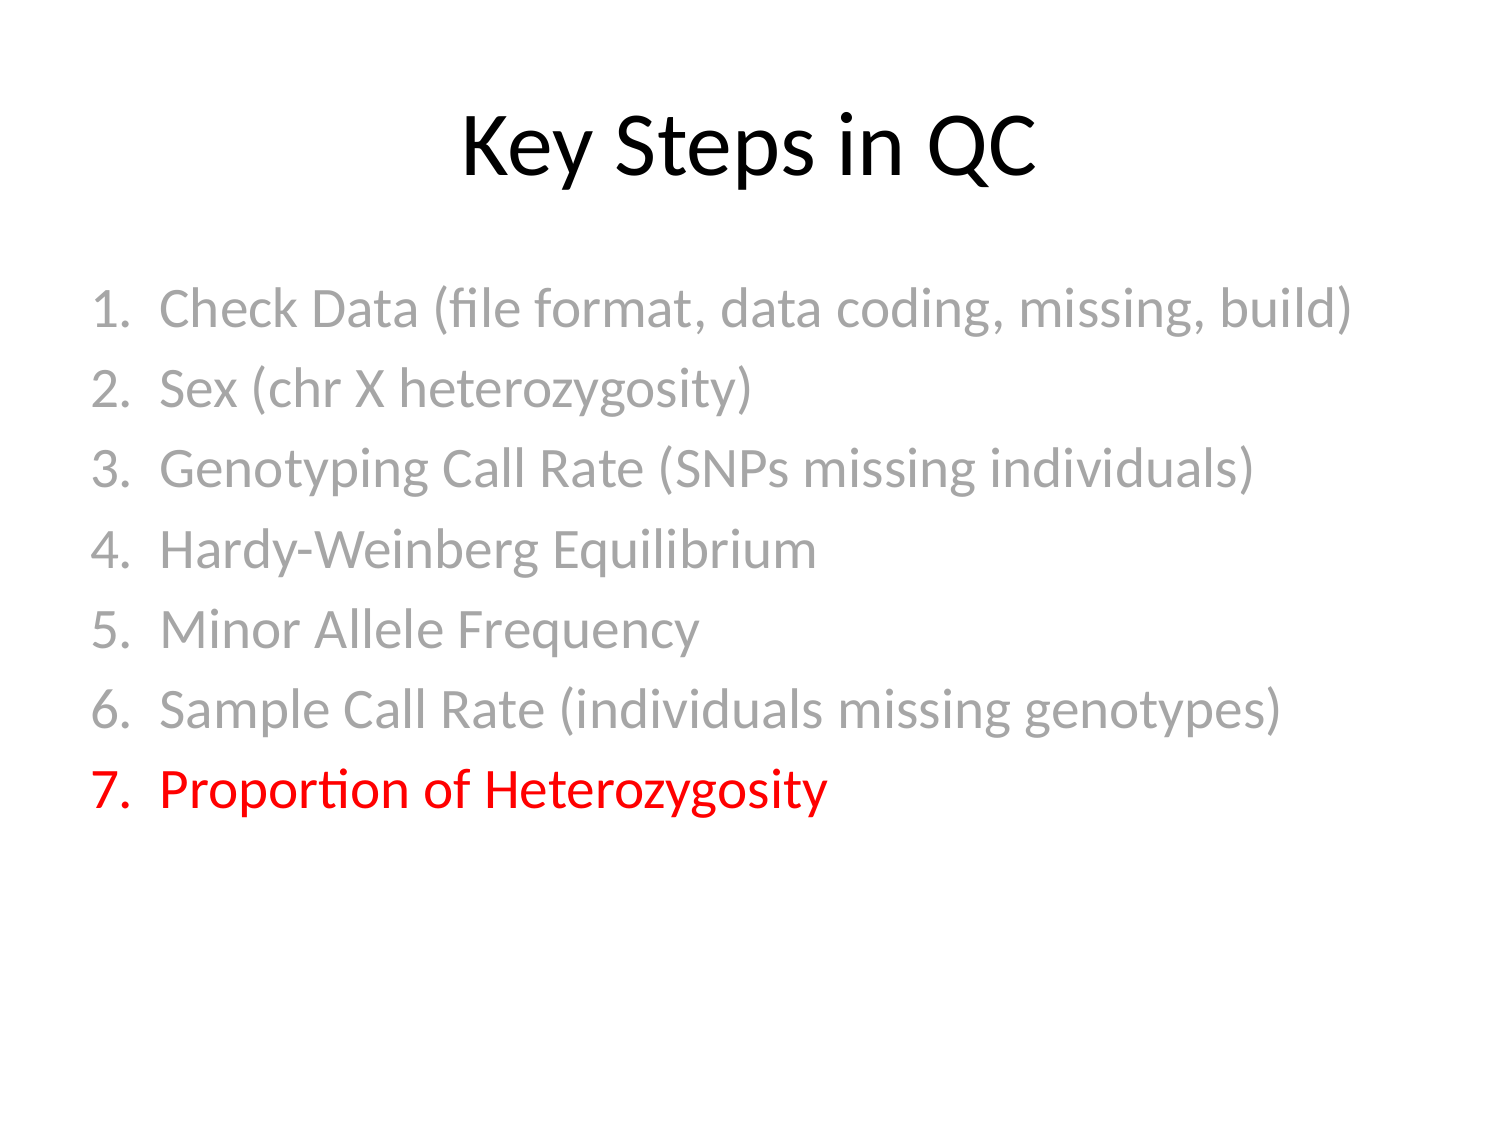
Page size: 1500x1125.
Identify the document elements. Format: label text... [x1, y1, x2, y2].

title Key Steps in QC [75, 45, 1425, 233]
list Check Data (file format, data coding, missing, build) Sex (chr X heterozygosity) Genotyping Call Rate (SNPs missing individuals) Hardy-Weinberg Equilibrium Minor Allele Frequency Sample Call Rate (individuals missing genotypes) Proportion of Heterozygosity Relatedness Population Stratification [75, 262, 1425, 1005]
